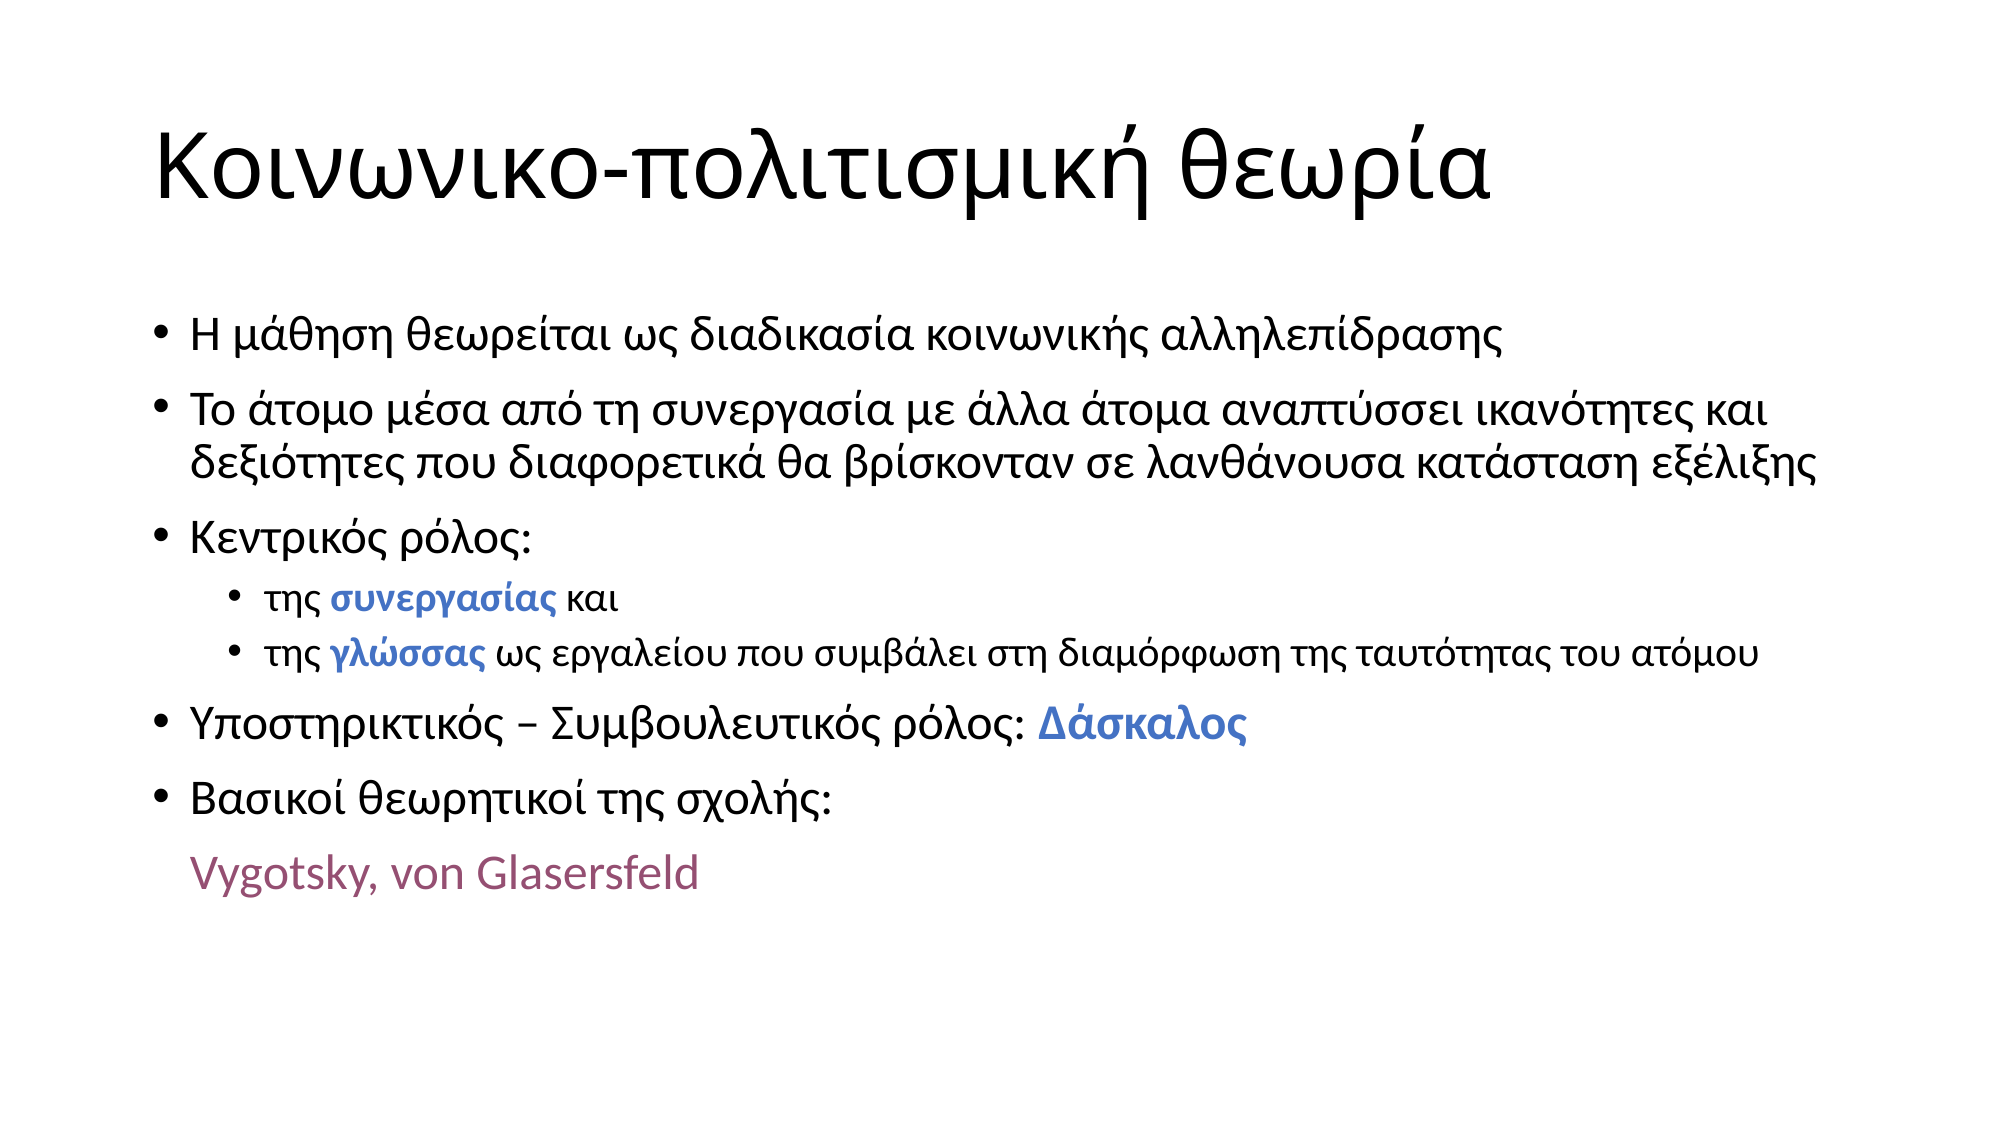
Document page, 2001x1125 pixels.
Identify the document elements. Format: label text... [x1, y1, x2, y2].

list Η μάθηση θεωρείται ως διαδικασία κοινωνικής αλληλεπίδρασης Το άτομο μέσα από τη συνεργασία με άλλα άτομα αναπτύσσει ικανότητες και δεξιότητες που διαφορετικά θα βρίσκονταν σε λανθάνουσα κατάσταση εξέλιξης Κεντρικός ρόλος: της συνεργασίας και της γλώσσας ως εργαλείου που συμβάλει στη διαμόρφωση της ταυτότητας του ατόμου Υποστηρικτικός – Συμβουλευτικός ρόλος: Δάσκαλος Βασικοί θεωρητικοί της σχολής: Vygotsky, von Glasersfeld [137, 299, 1863, 1014]
title Κοινωνικο-πολιτισμική θεωρία [137, 59, 1863, 278]
